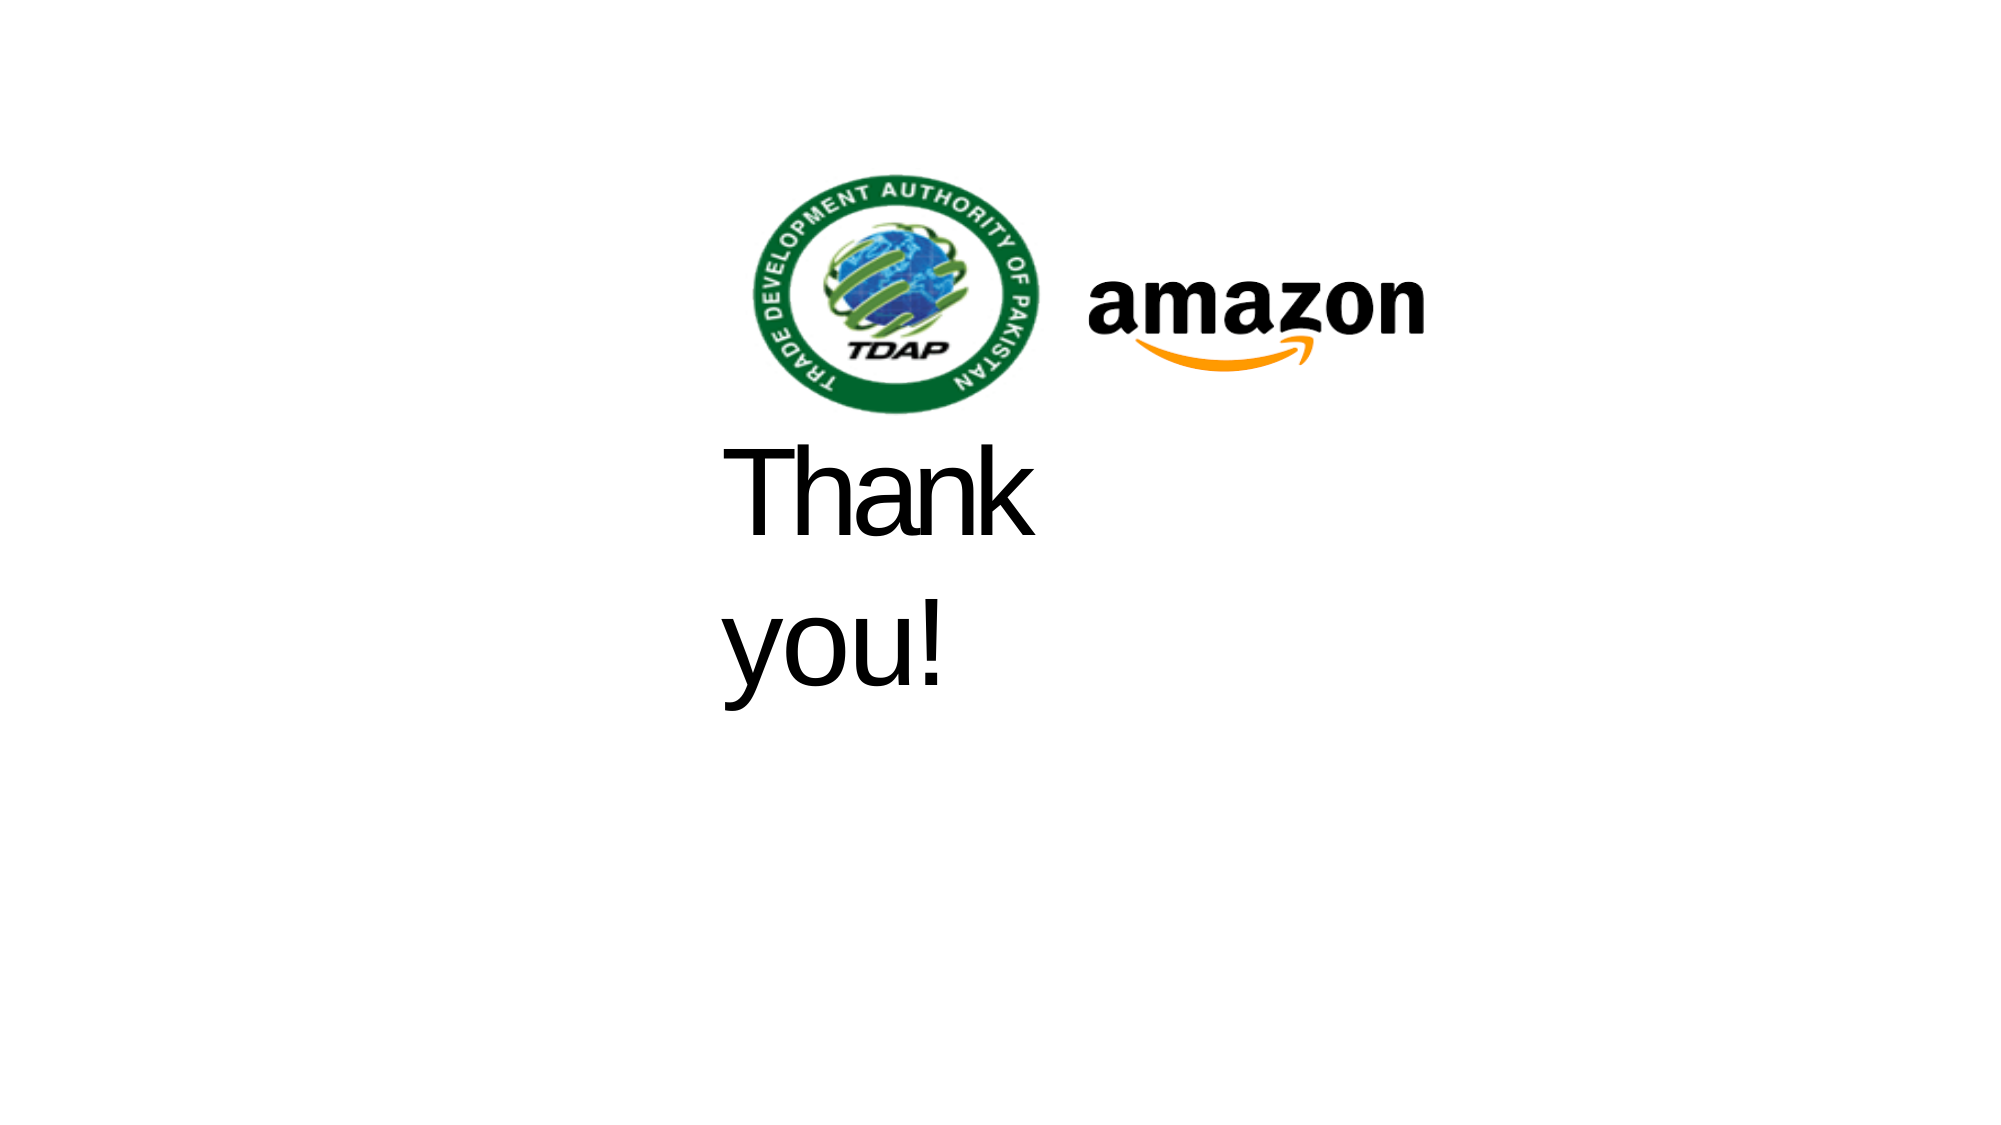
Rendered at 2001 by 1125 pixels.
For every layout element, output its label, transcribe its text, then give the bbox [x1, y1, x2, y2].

title Thank you! [718, 408, 1282, 711]
text_box [745, 168, 1044, 408]
text_box [1088, 281, 1424, 372]
